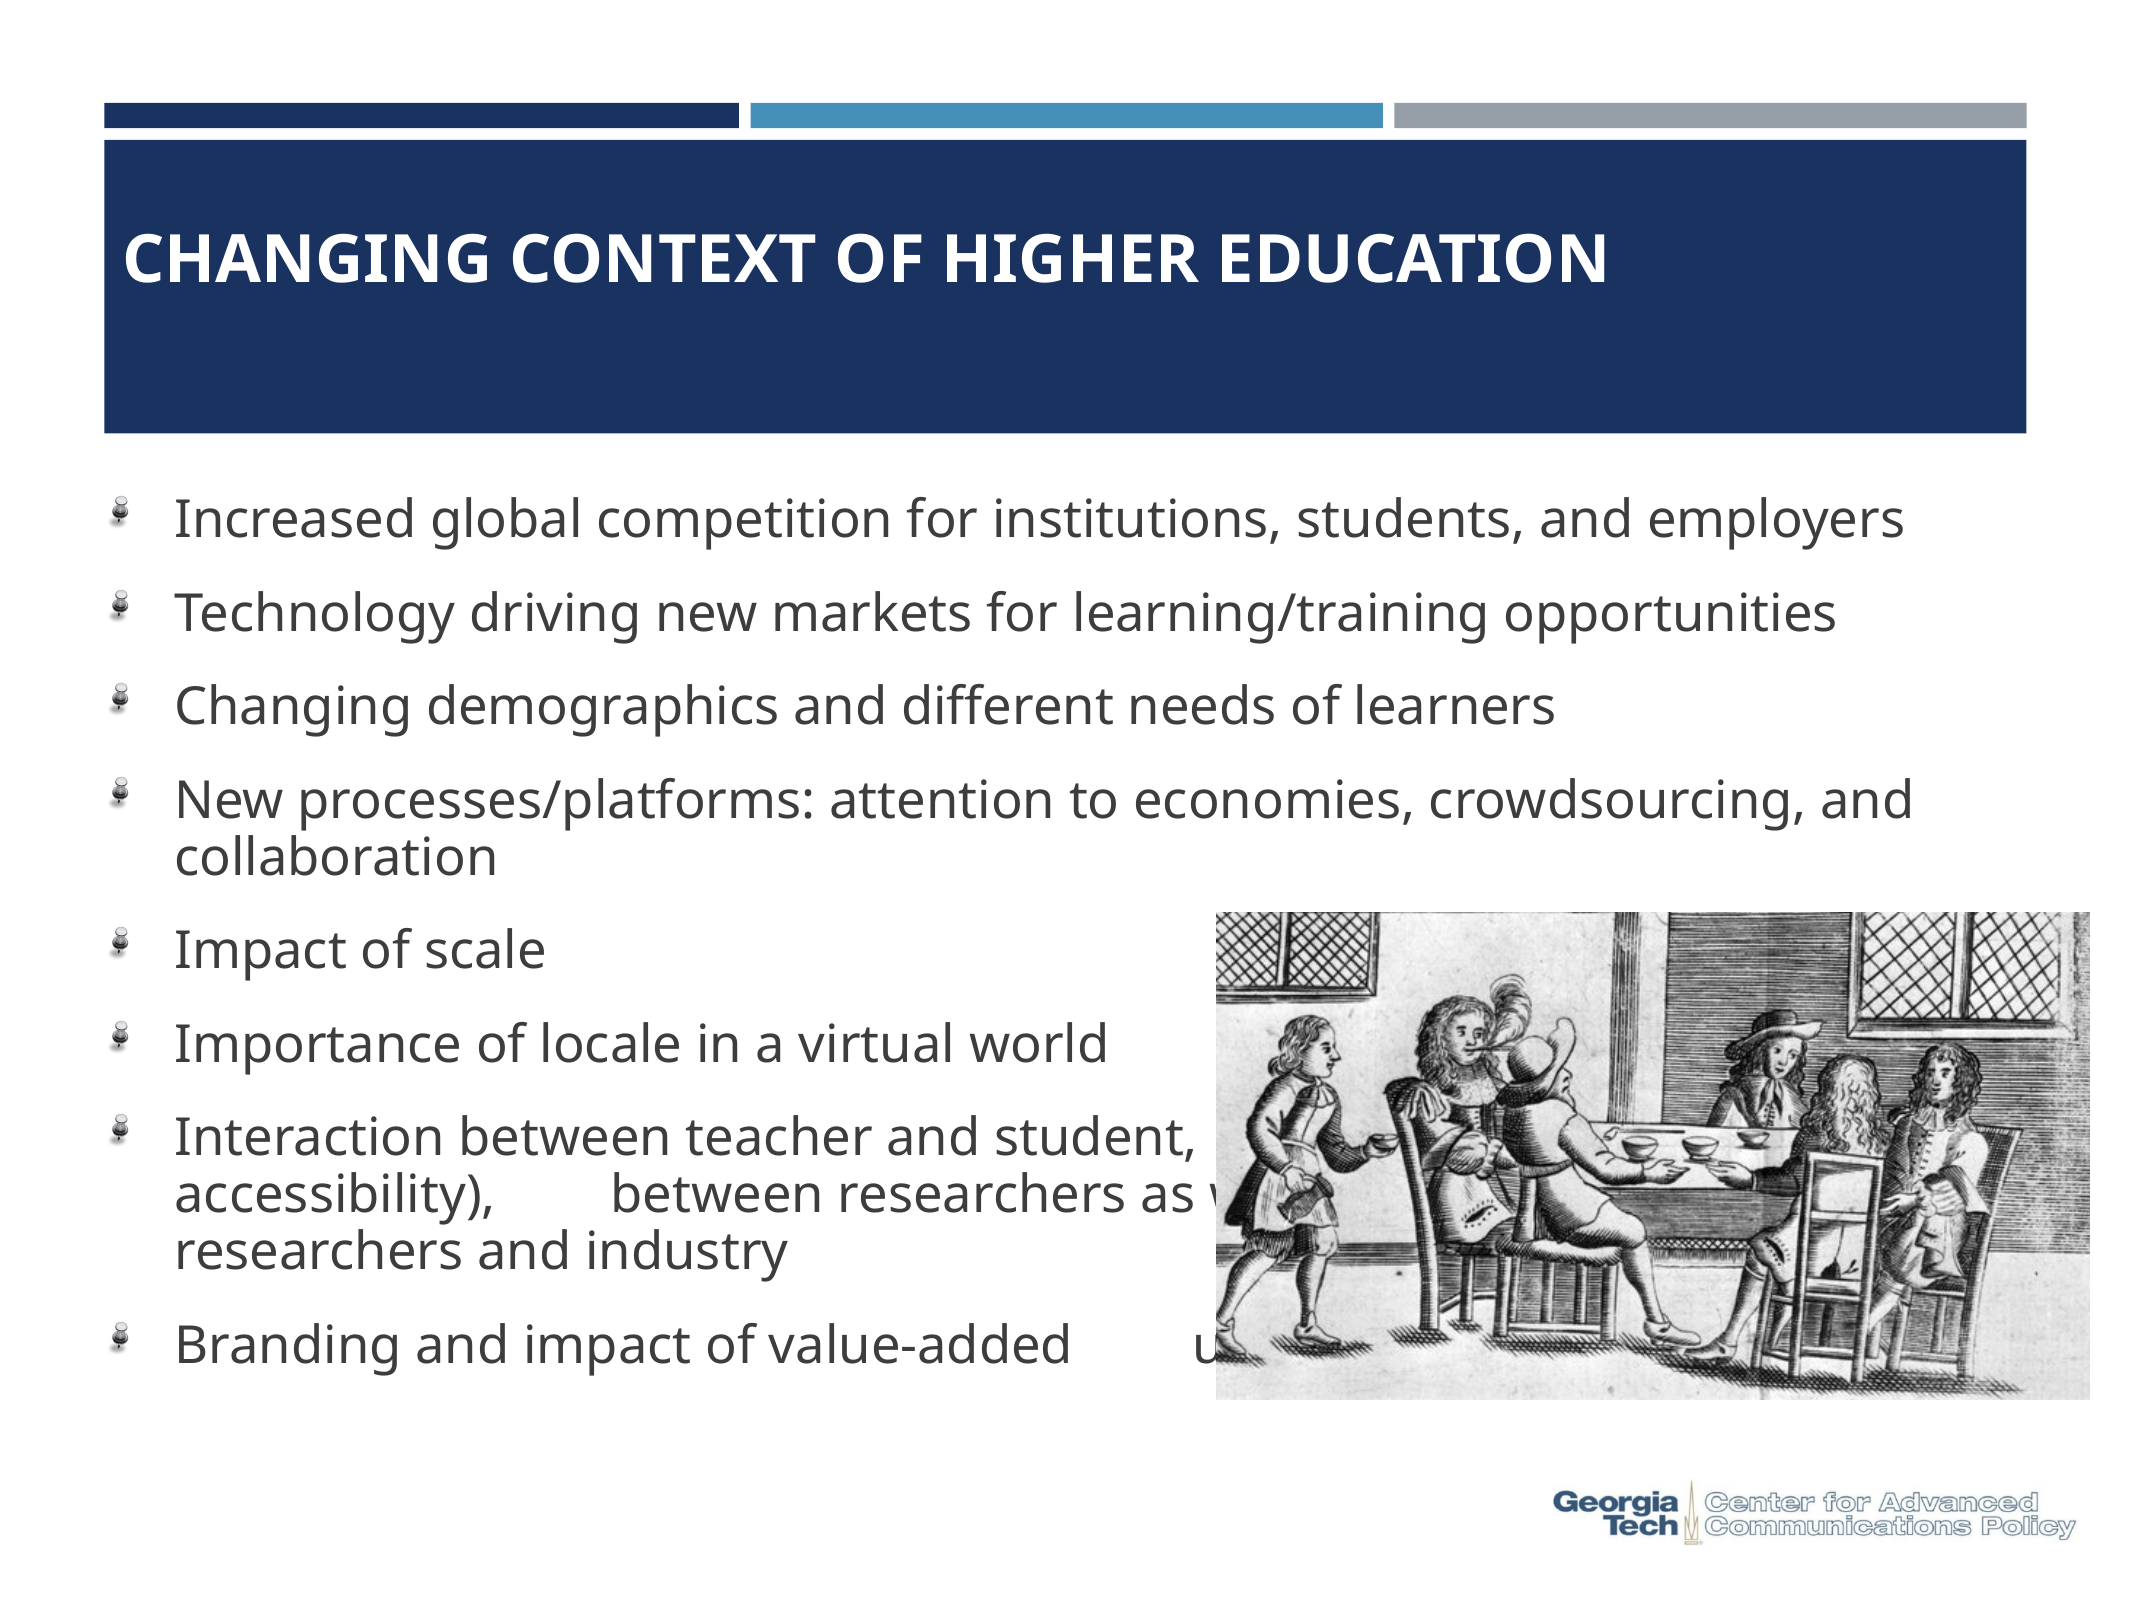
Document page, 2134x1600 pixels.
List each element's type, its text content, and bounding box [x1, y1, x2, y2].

picture [105, 776, 130, 812]
list Increased global competition for institutions, students, and employers Technology driving new markets for learning/training opportunities Changing demographics and different needs of learners New processes/platforms: attention to economies, crowdsourcing, and collaboration Impact of scale Importance of locale in a virtual world Interaction between teacher and student, student and material (e-accessibility), between researchers as well as between university researchers and industry Branding and impact of value-added university services/capabilities [28, 484, 2068, 1482]
picture [105, 682, 130, 718]
title CHANGING CONTEXT OF HIGHER EDUCATION [114, 0, 2128, 305]
picture [1528, 1459, 2134, 1600]
picture [105, 1020, 130, 1056]
picture [105, 589, 130, 625]
picture [105, 926, 130, 962]
picture [1216, 912, 2090, 1401]
picture [105, 1113, 130, 1149]
picture [105, 1321, 130, 1357]
picture [105, 495, 130, 531]
